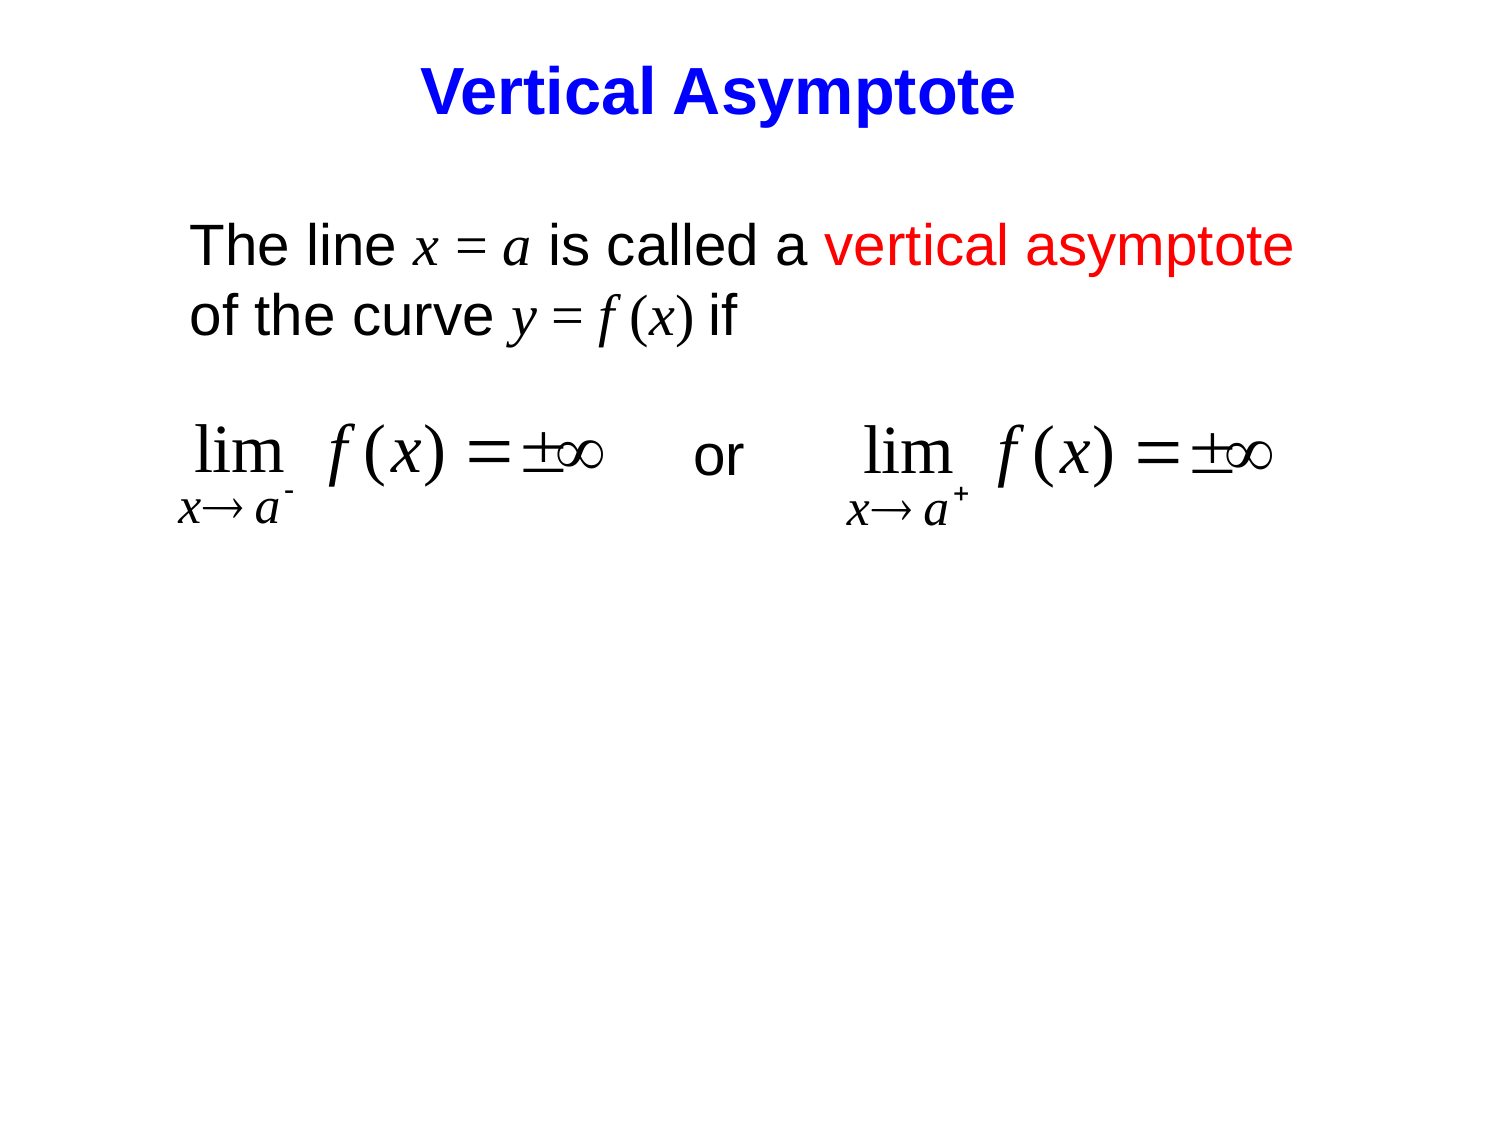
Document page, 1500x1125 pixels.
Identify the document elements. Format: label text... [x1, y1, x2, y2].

text_box The line x = a is called a vertical asymptote of the curve y = f (x) if or [174, 199, 1350, 495]
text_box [165, 403, 614, 542]
title Vertical Asymptote [150, 32, 1288, 150]
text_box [833, 404, 1288, 543]
